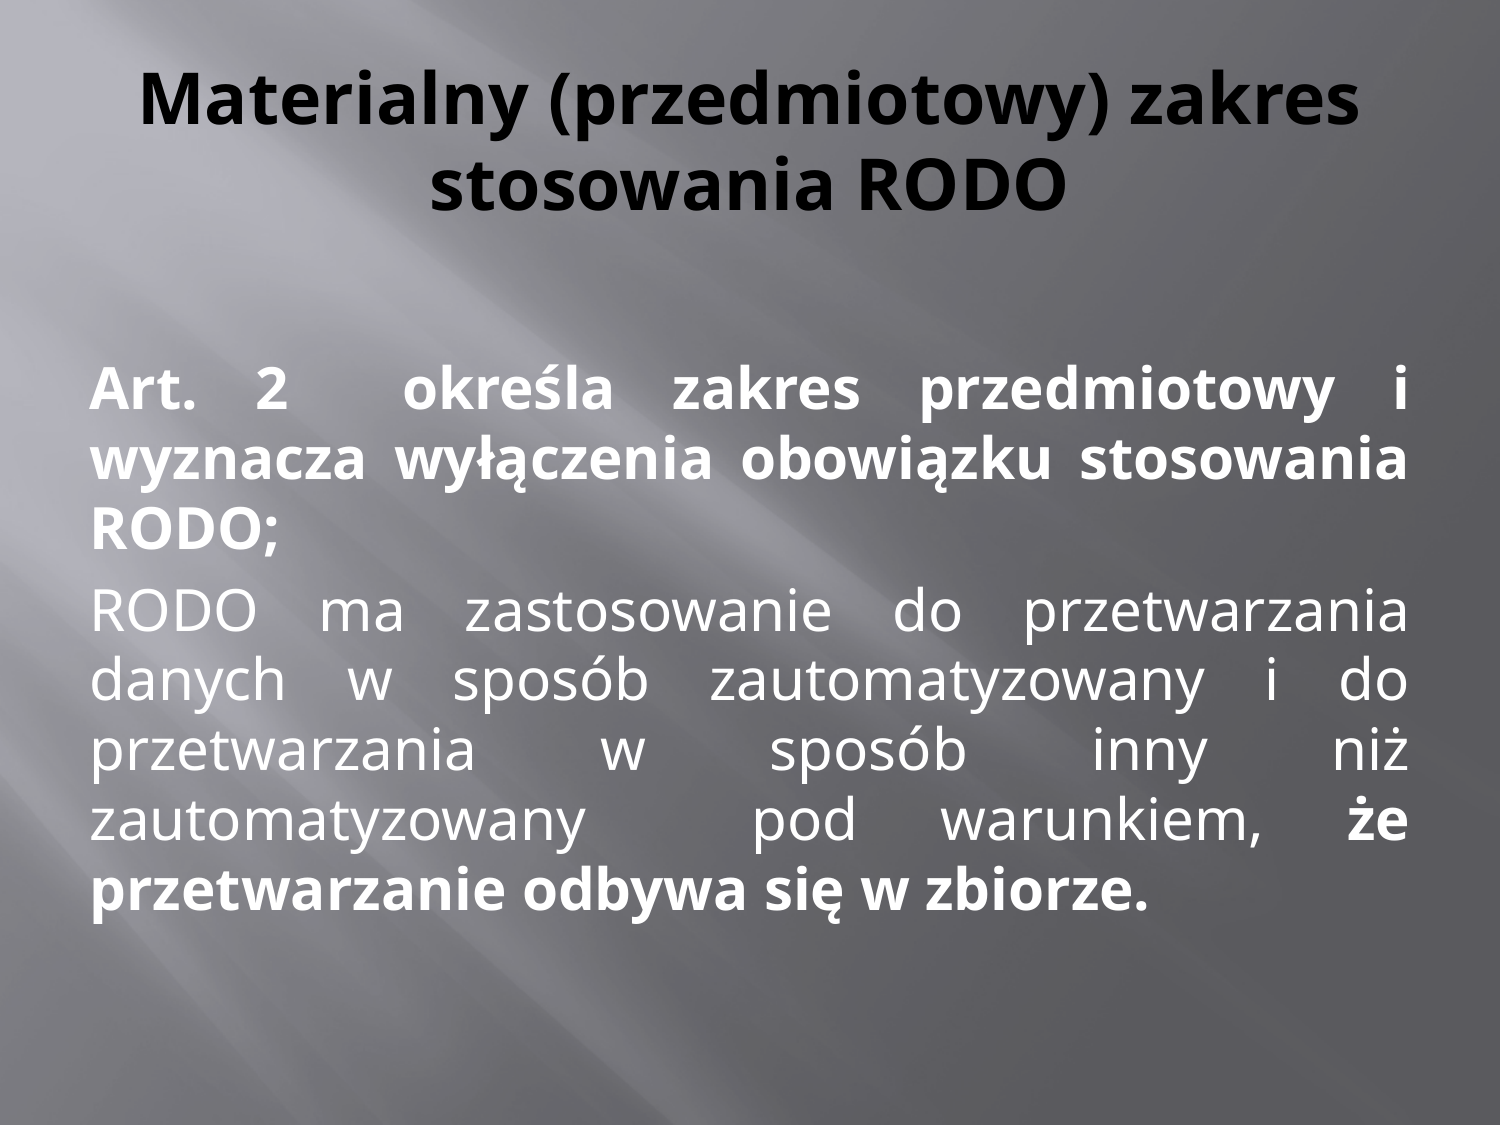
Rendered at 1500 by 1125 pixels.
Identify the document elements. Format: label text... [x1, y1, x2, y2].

list Art. 2 określa zakres przedmiotowy i wyznacza wyłączenia obowiązku stosowania RODO; RODO ma zastosowanie do przetwarzania danych w sposób zautomatyzowany i do przetwarzania w sposób inny niż zautomatyzowany pod warunkiem, że przetwarzanie odbywa się w zbiorze. [75, 262, 1425, 1035]
title Materialny (przedmiotowy) zakres stosowania RODO [75, 45, 1425, 233]
